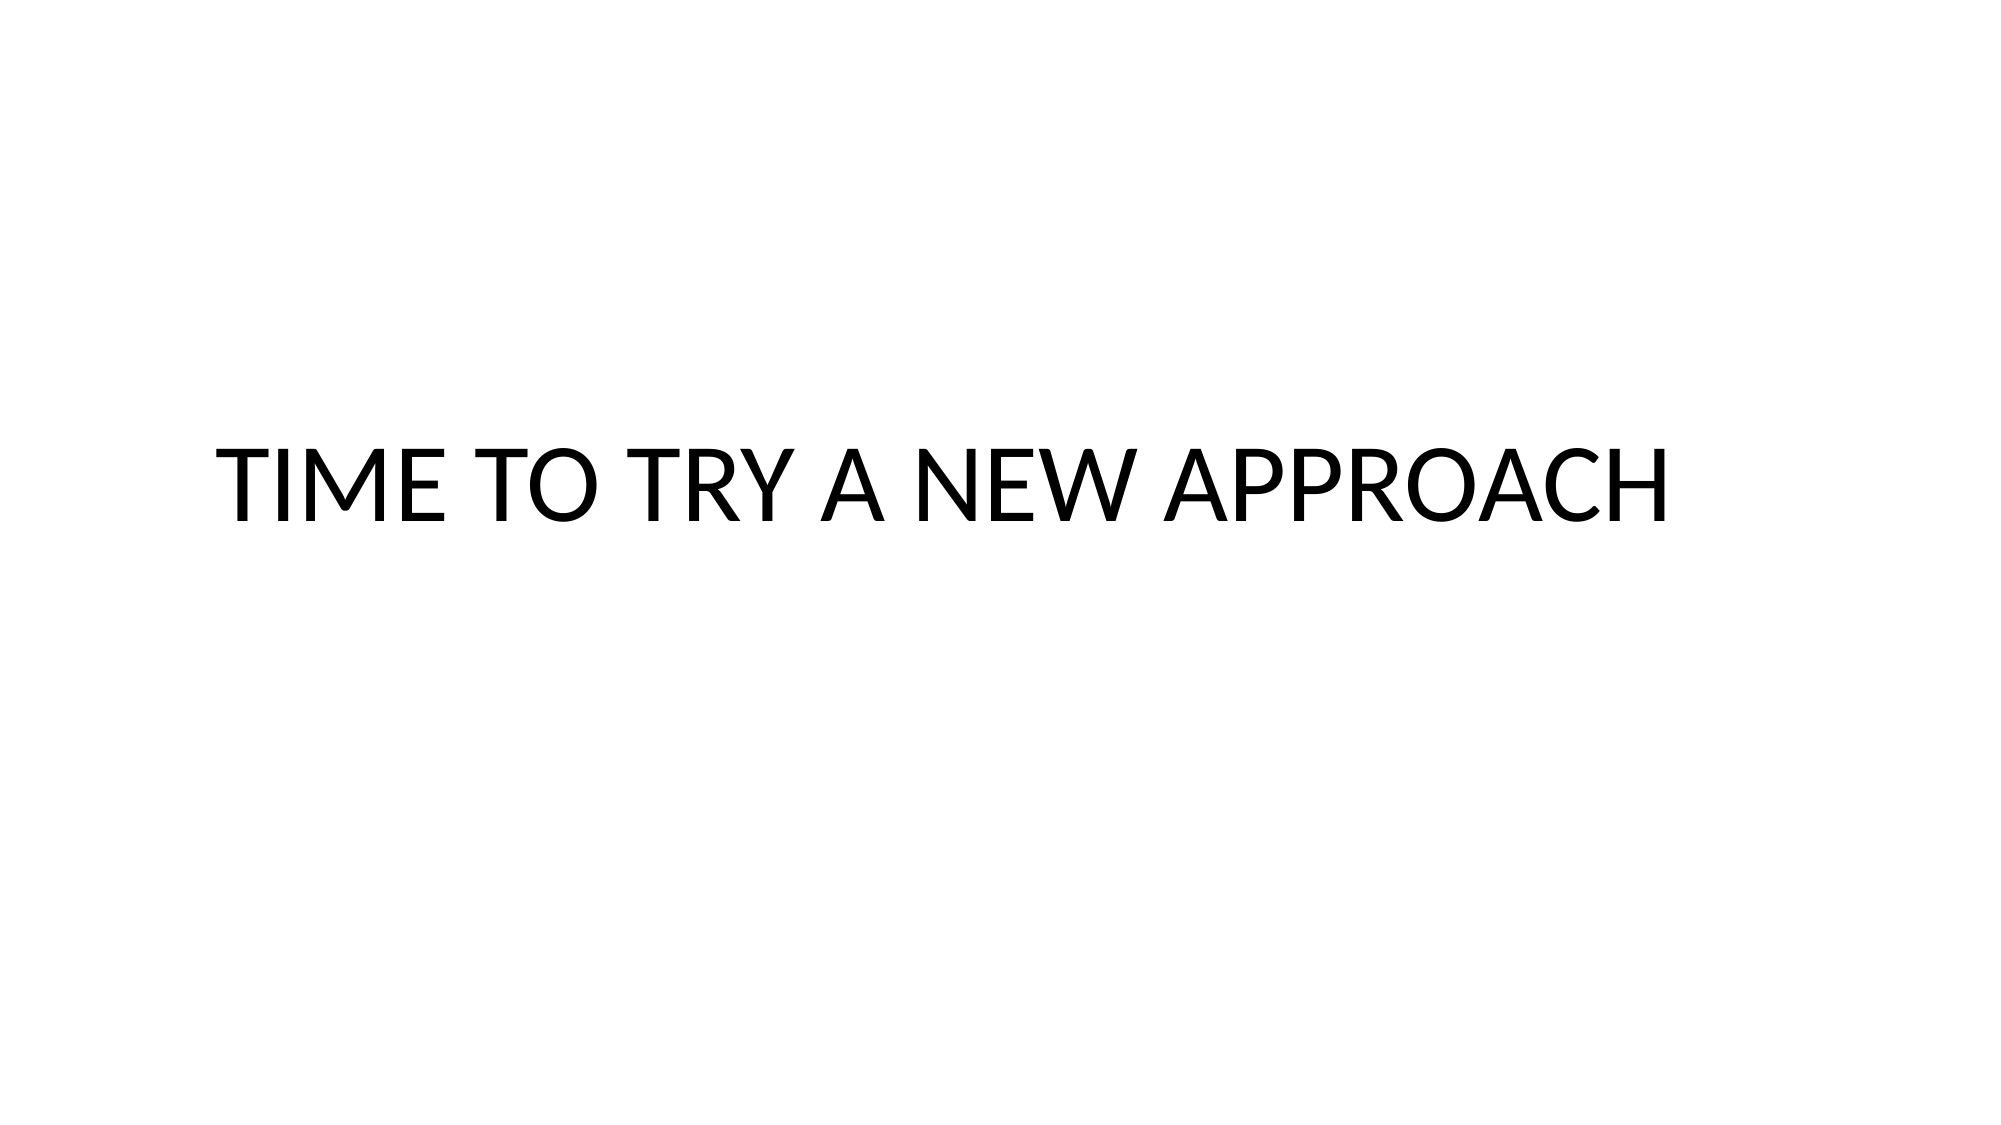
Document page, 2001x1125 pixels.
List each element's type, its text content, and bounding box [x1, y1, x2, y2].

text_box TIME TO TRY A NEW APPROACH [144, 401, 1745, 552]
